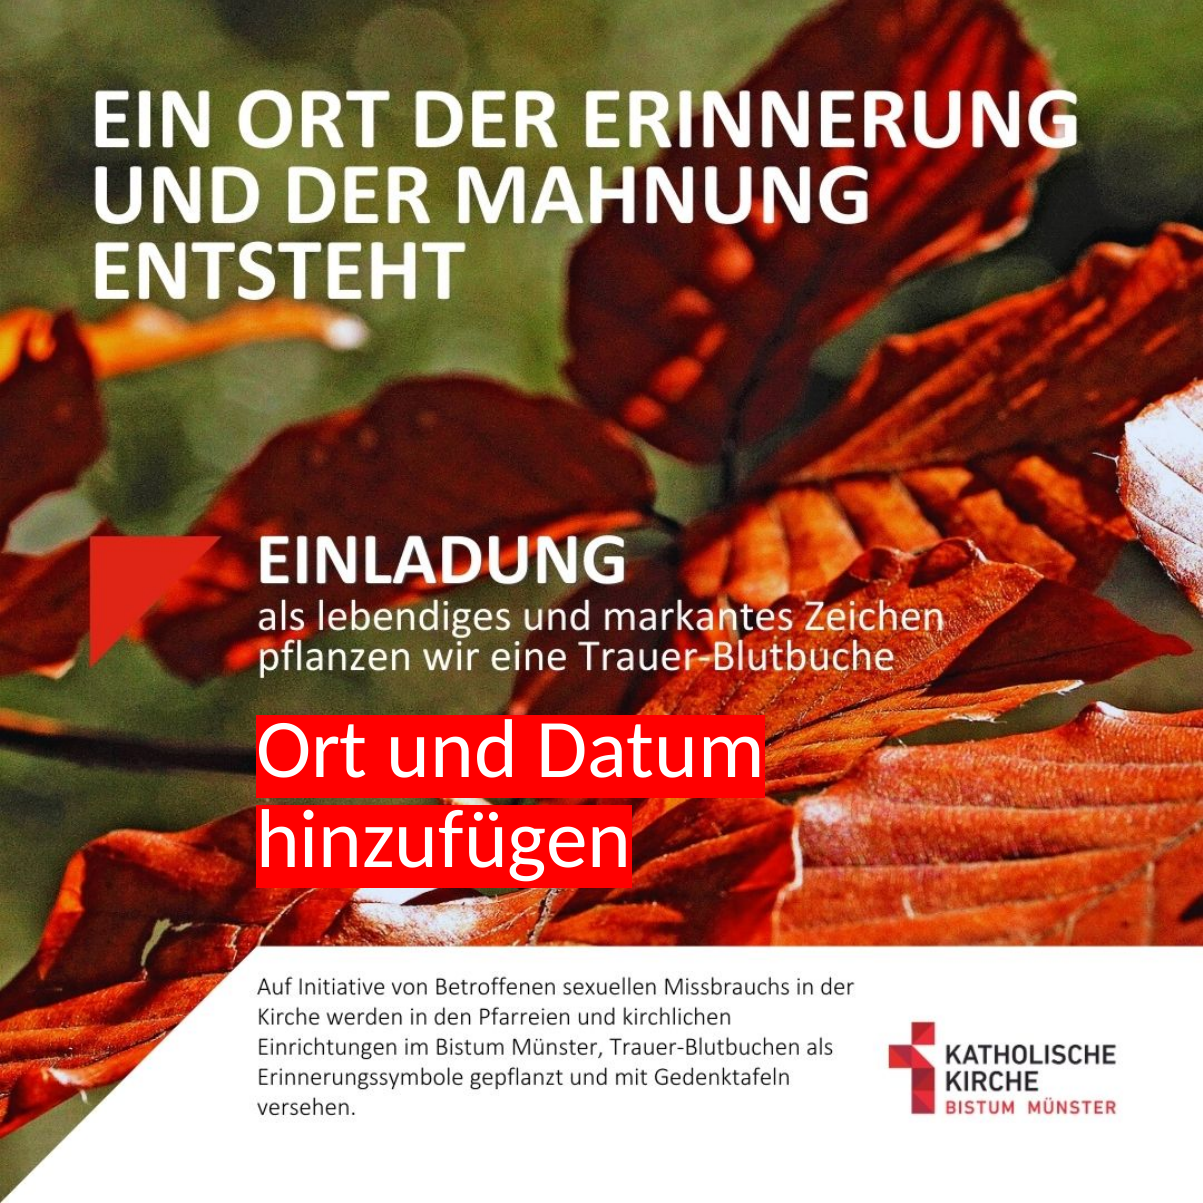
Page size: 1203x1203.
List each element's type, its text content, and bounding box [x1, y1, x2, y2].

picture [0, 0, 1203, 1203]
title Ort und Datum hinzufügen [241, 679, 1137, 912]
